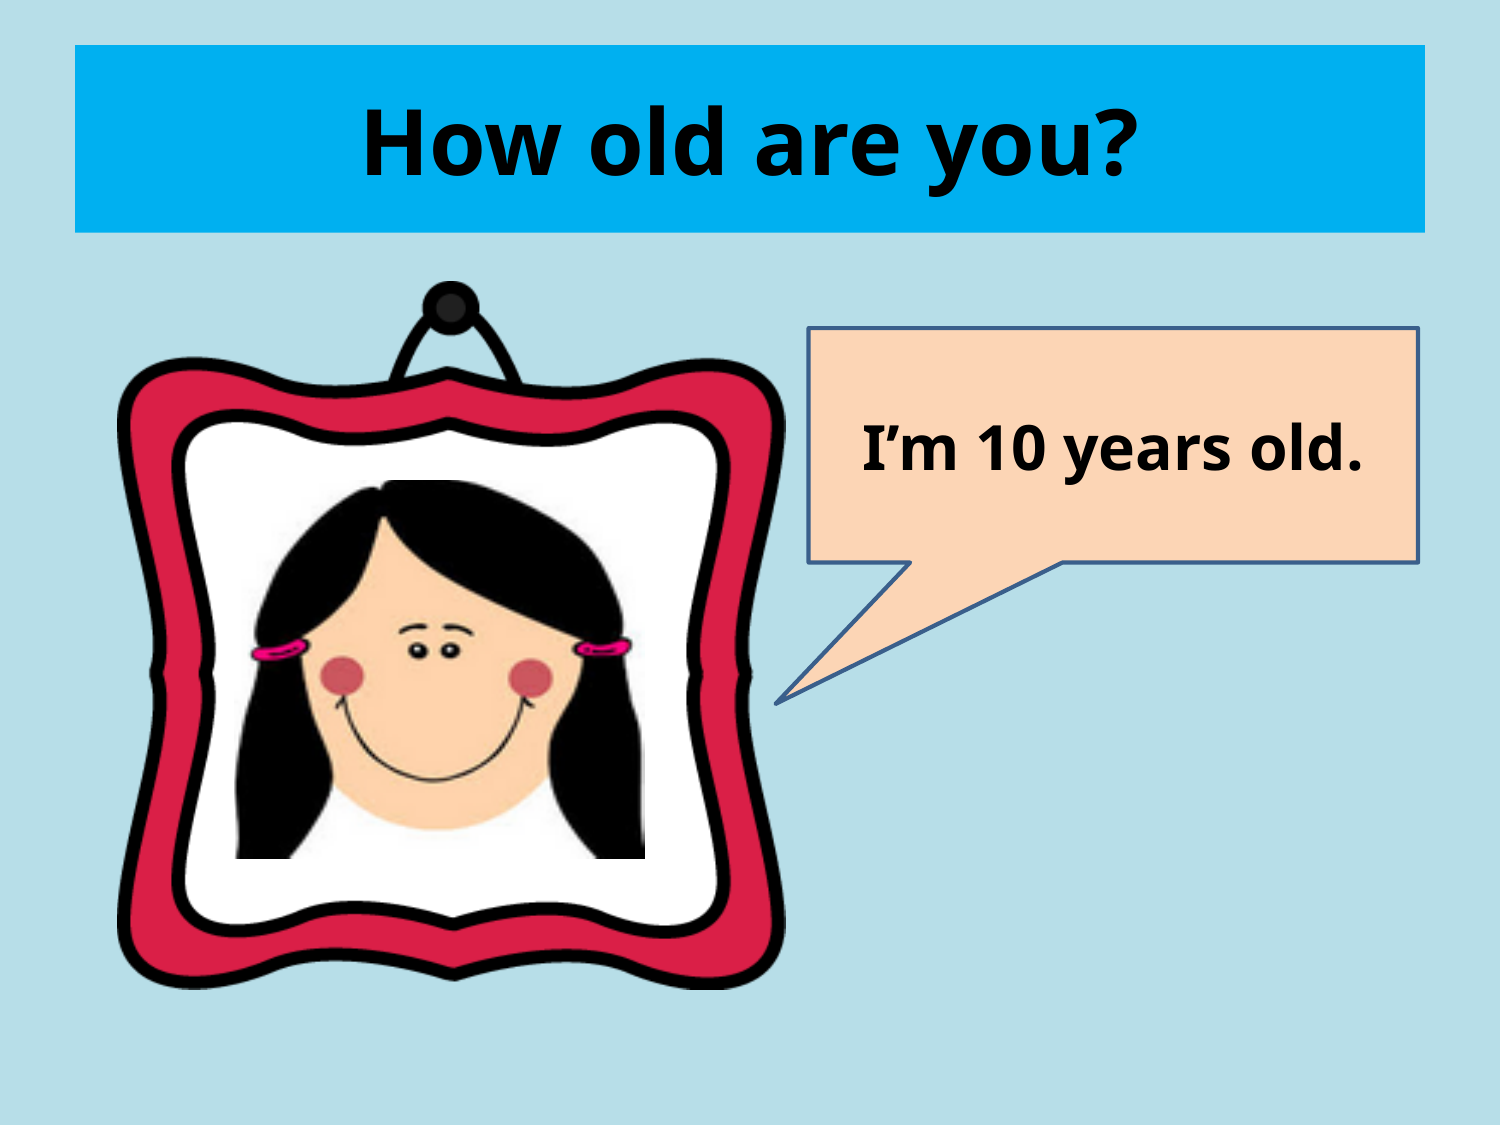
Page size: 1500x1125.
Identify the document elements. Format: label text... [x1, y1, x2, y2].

text_box I’m 10 years old. [790, 326, 1421, 700]
picture [116, 280, 786, 991]
title How old are you? [75, 45, 1425, 233]
